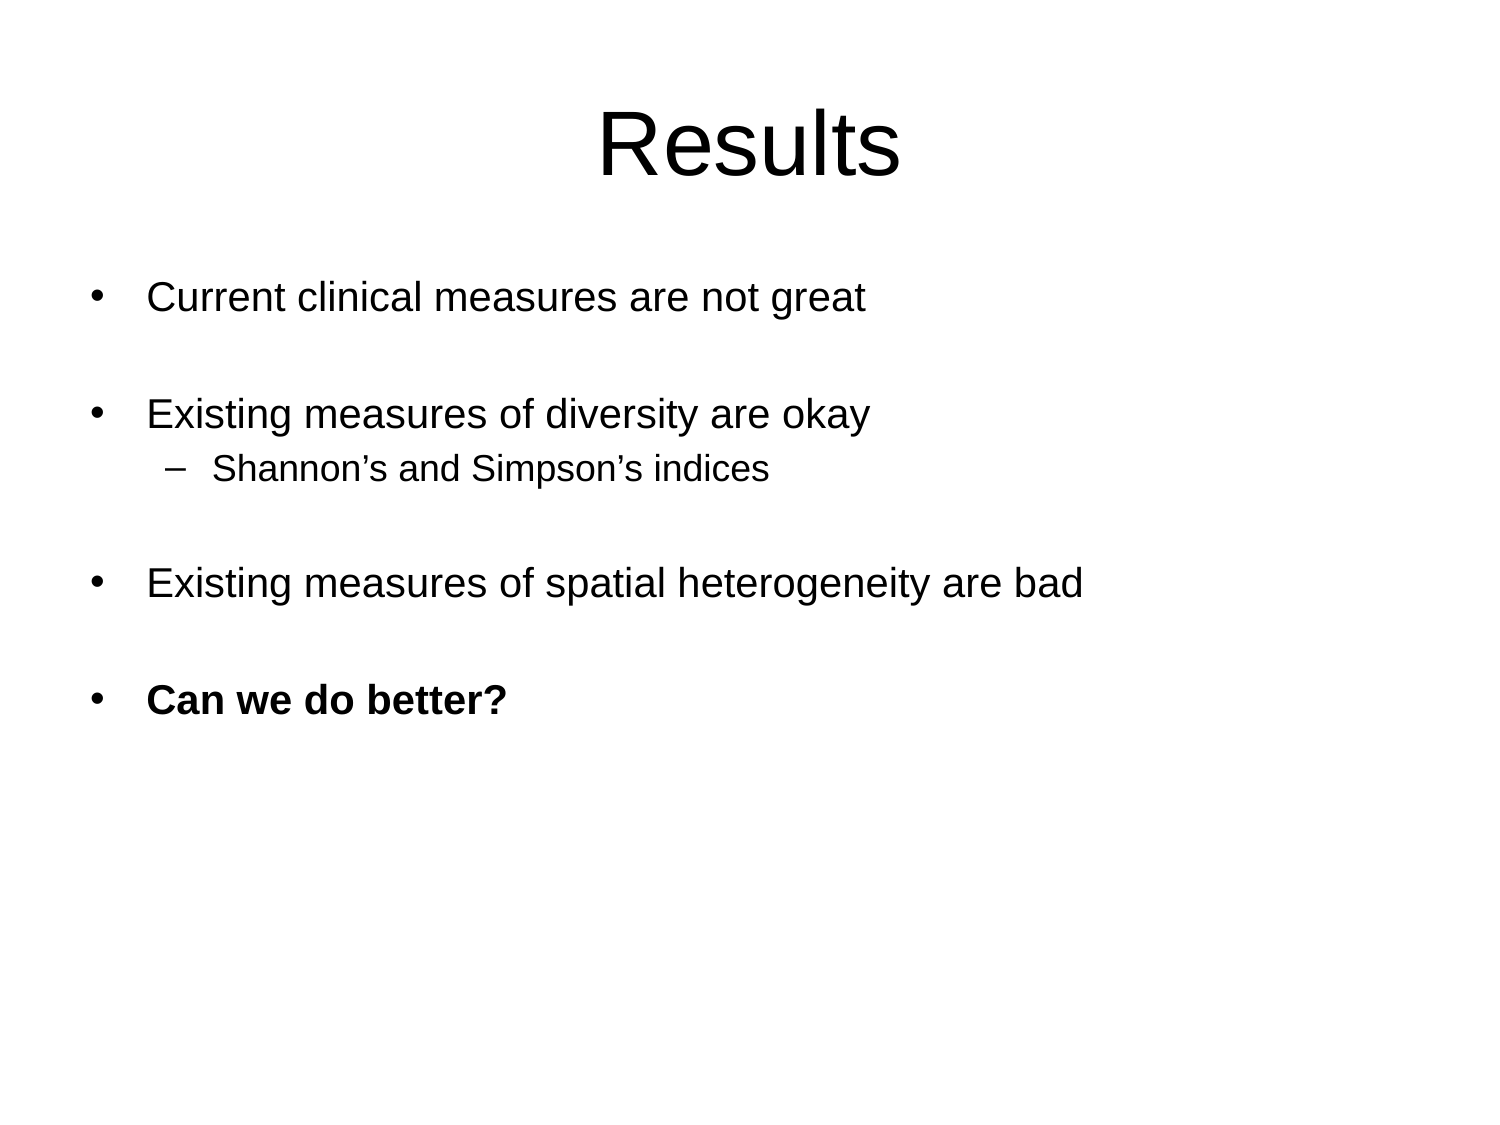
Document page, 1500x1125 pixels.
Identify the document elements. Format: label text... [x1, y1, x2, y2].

title Results [75, 45, 1425, 233]
list Current clinical measures are not great Existing measures of diversity are okay Shannon’s and Simpson’s indices Existing measures of spatial heterogeneity are bad Can we do better? [75, 262, 1425, 1005]
